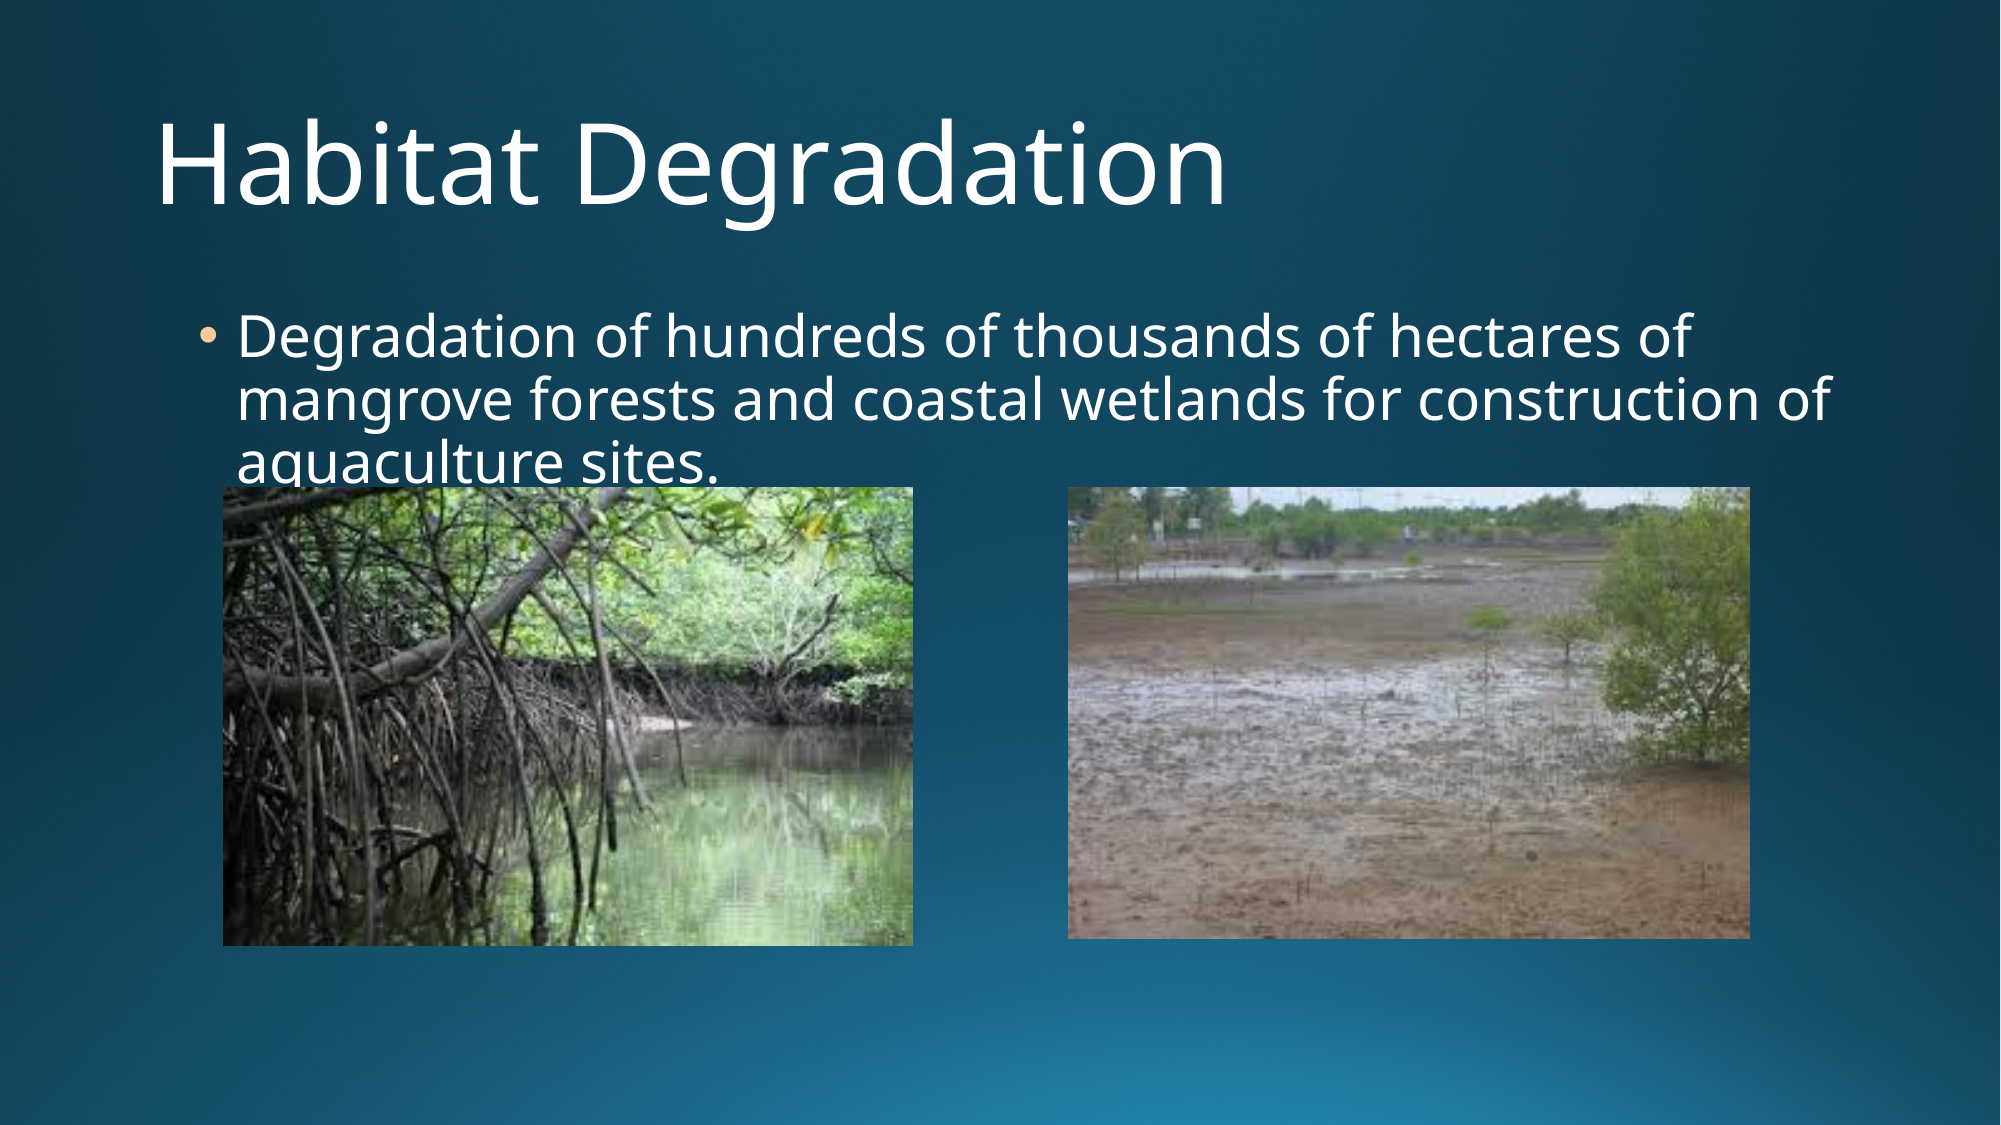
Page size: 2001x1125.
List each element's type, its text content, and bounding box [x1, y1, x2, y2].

title Habitat Degradation [137, 59, 1863, 278]
picture [0, 0, 2001, 1125]
list Degradation of hundreds of thousands of hectares of mangrove forests and coastal wetlands for construction of aquaculture sites. [183, 299, 1863, 1014]
